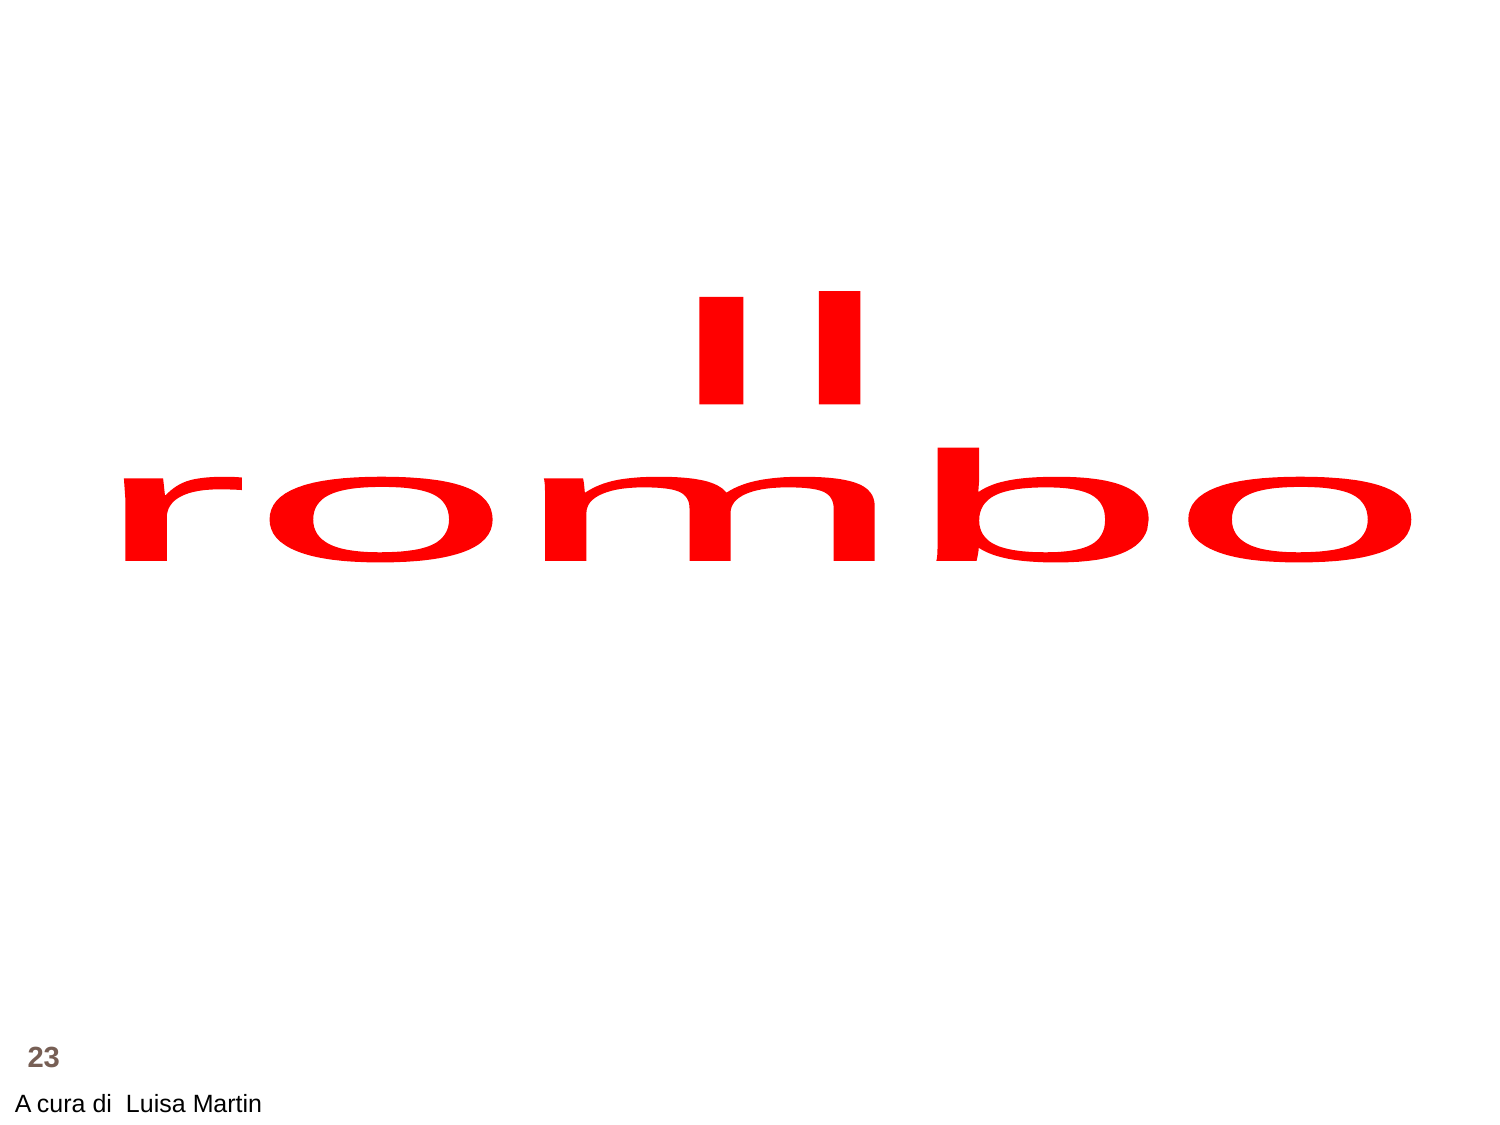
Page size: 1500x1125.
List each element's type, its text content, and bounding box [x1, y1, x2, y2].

text_box A cura di Luisa Martin [0, 1079, 284, 1125]
slide_number 23 [0, 1025, 88, 1079]
